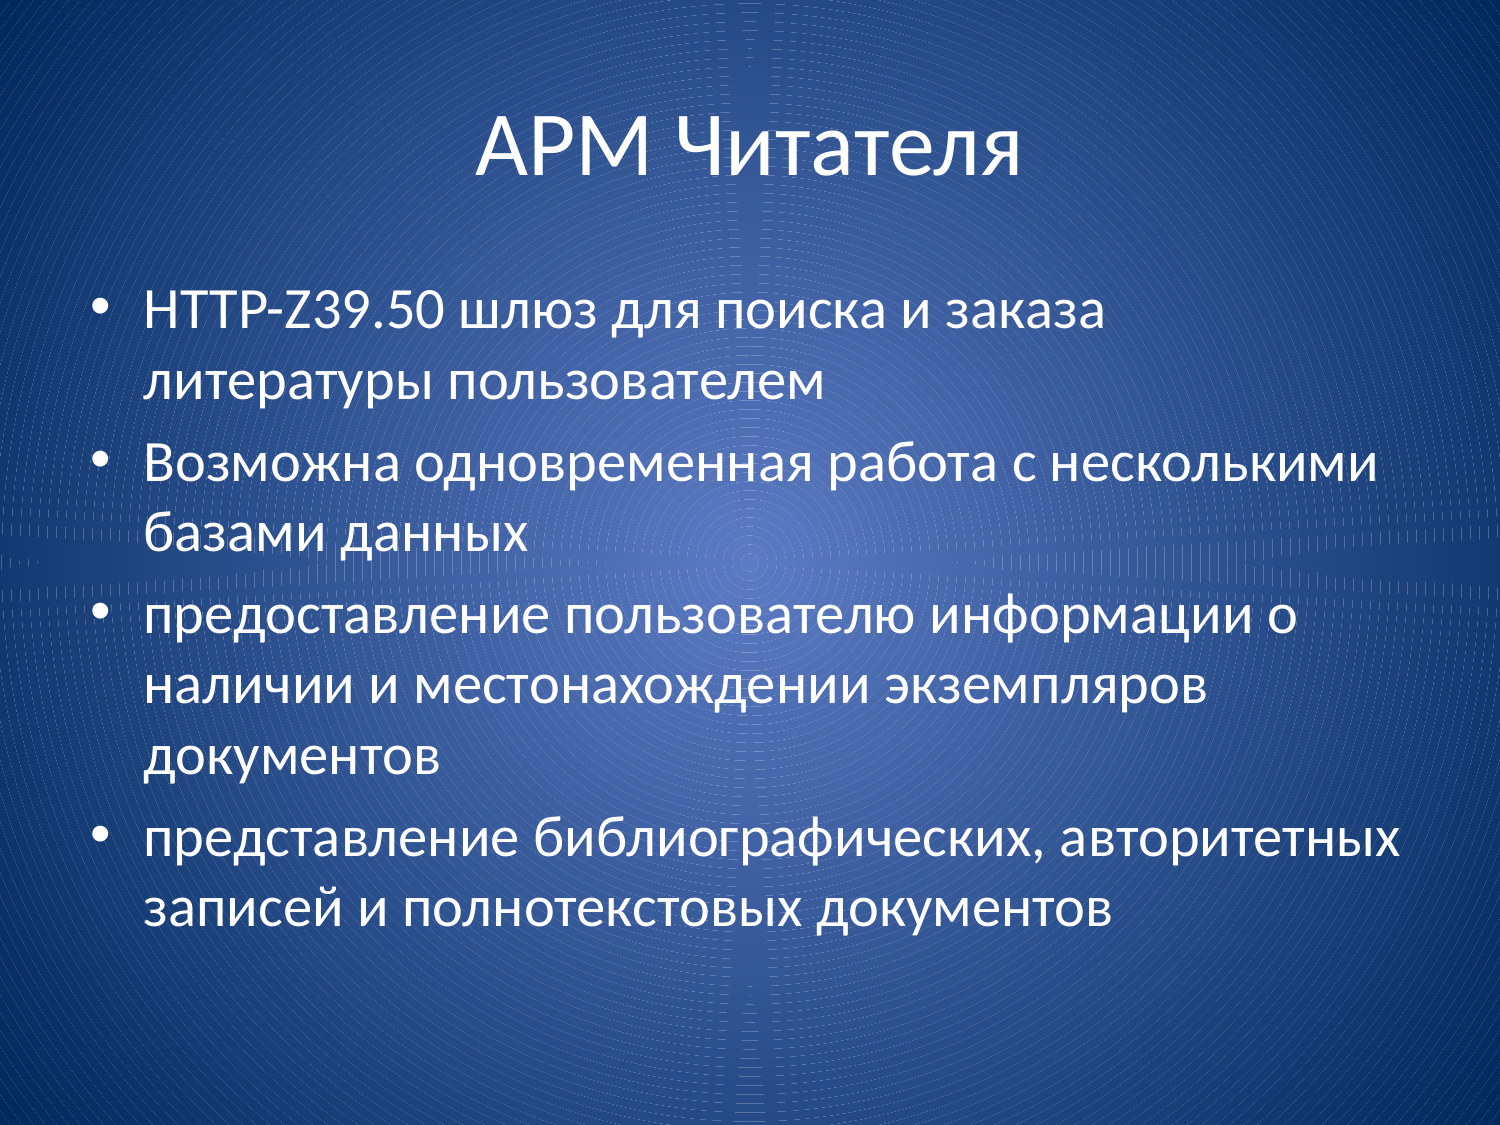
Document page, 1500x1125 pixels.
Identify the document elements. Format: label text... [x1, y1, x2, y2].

title АРМ Читателя [74, 44, 1426, 233]
list HTTP-Z39.50 шлюз для поиска и заказа литературы пользователем Возможна одновременная работа с несколькими базами данных предоставление пользователю информации о наличии и местонахождении экземпляров документов представление библиографических, авторитетных записей и полнотекстовых документов [74, 262, 1426, 1006]
